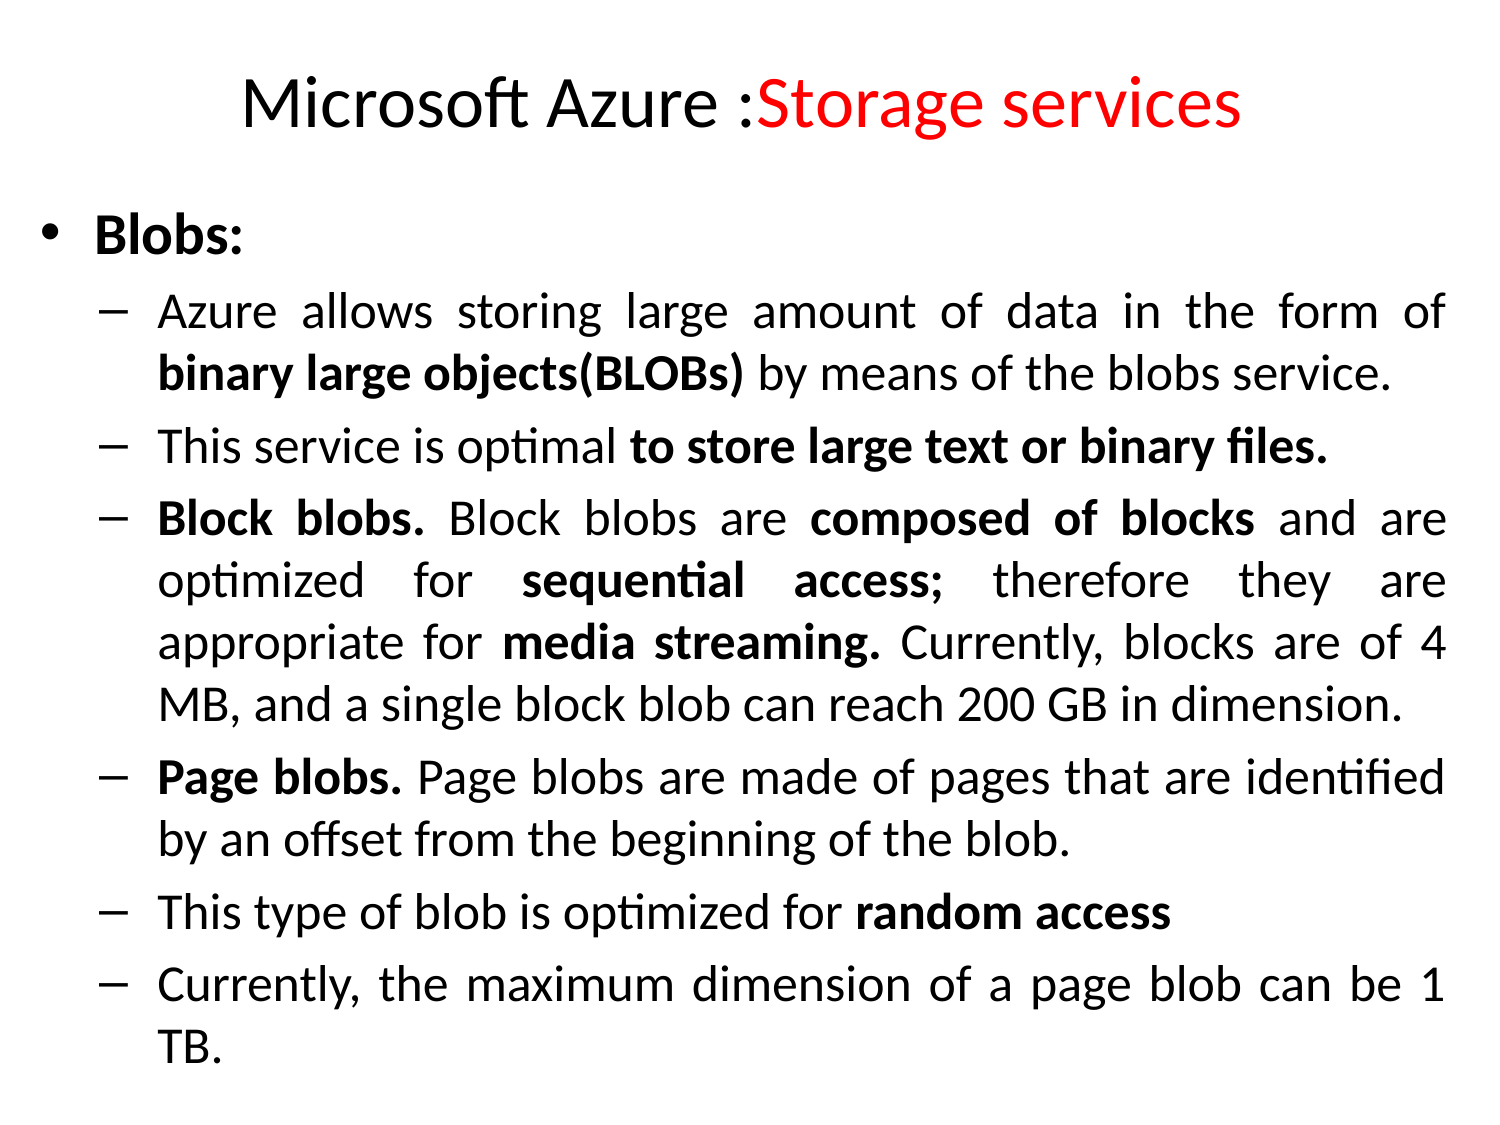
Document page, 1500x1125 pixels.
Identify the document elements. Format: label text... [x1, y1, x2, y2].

list Blobs: Azure allows storing large amount of data in the form of binary large objects(BLOBs) by means of the blobs service. This service is optimal to store large text or binary files. Block blobs. Block blobs are composed of blocks and are optimized for sequential access; therefore they are appropriate for media streaming. Currently, blocks are of 4 MB, and a single block blob can reach 200 GB in dimension. Page blobs. Page blobs are made of pages that are identified by an offset from the beginning of the blob. This type of blob is optimized for random access Currently, the maximum dimension of a page blob can be 1 TB. [24, 187, 1463, 1088]
title Microsoft Azure :Storage services [75, 45, 1425, 150]
